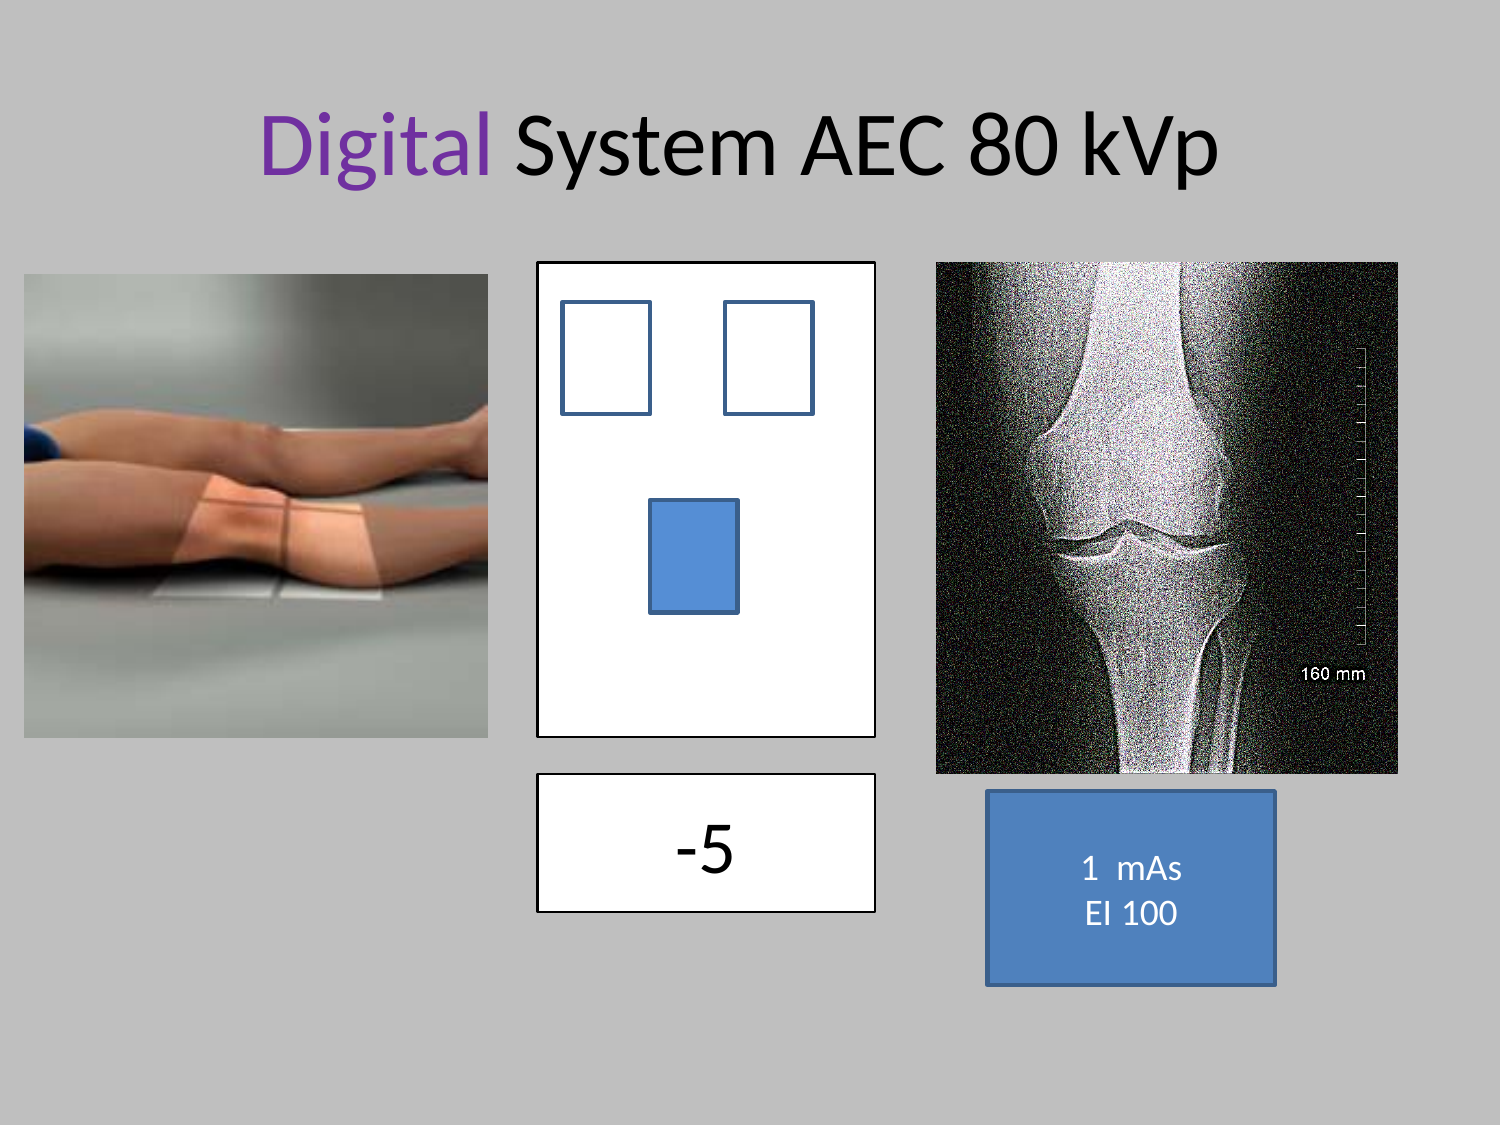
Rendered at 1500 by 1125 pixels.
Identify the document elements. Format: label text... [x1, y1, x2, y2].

text_box [723, 300, 815, 416]
text_box [535, 260, 877, 740]
text_box -5 [535, 772, 877, 914]
picture [24, 274, 488, 738]
title Digital System AEC 80 kVp [75, 45, 1425, 233]
text_box 1 mAs EI 100 [985, 789, 1277, 987]
picture [936, 262, 1398, 774]
text_box [560, 300, 652, 416]
text_box [648, 498, 740, 615]
